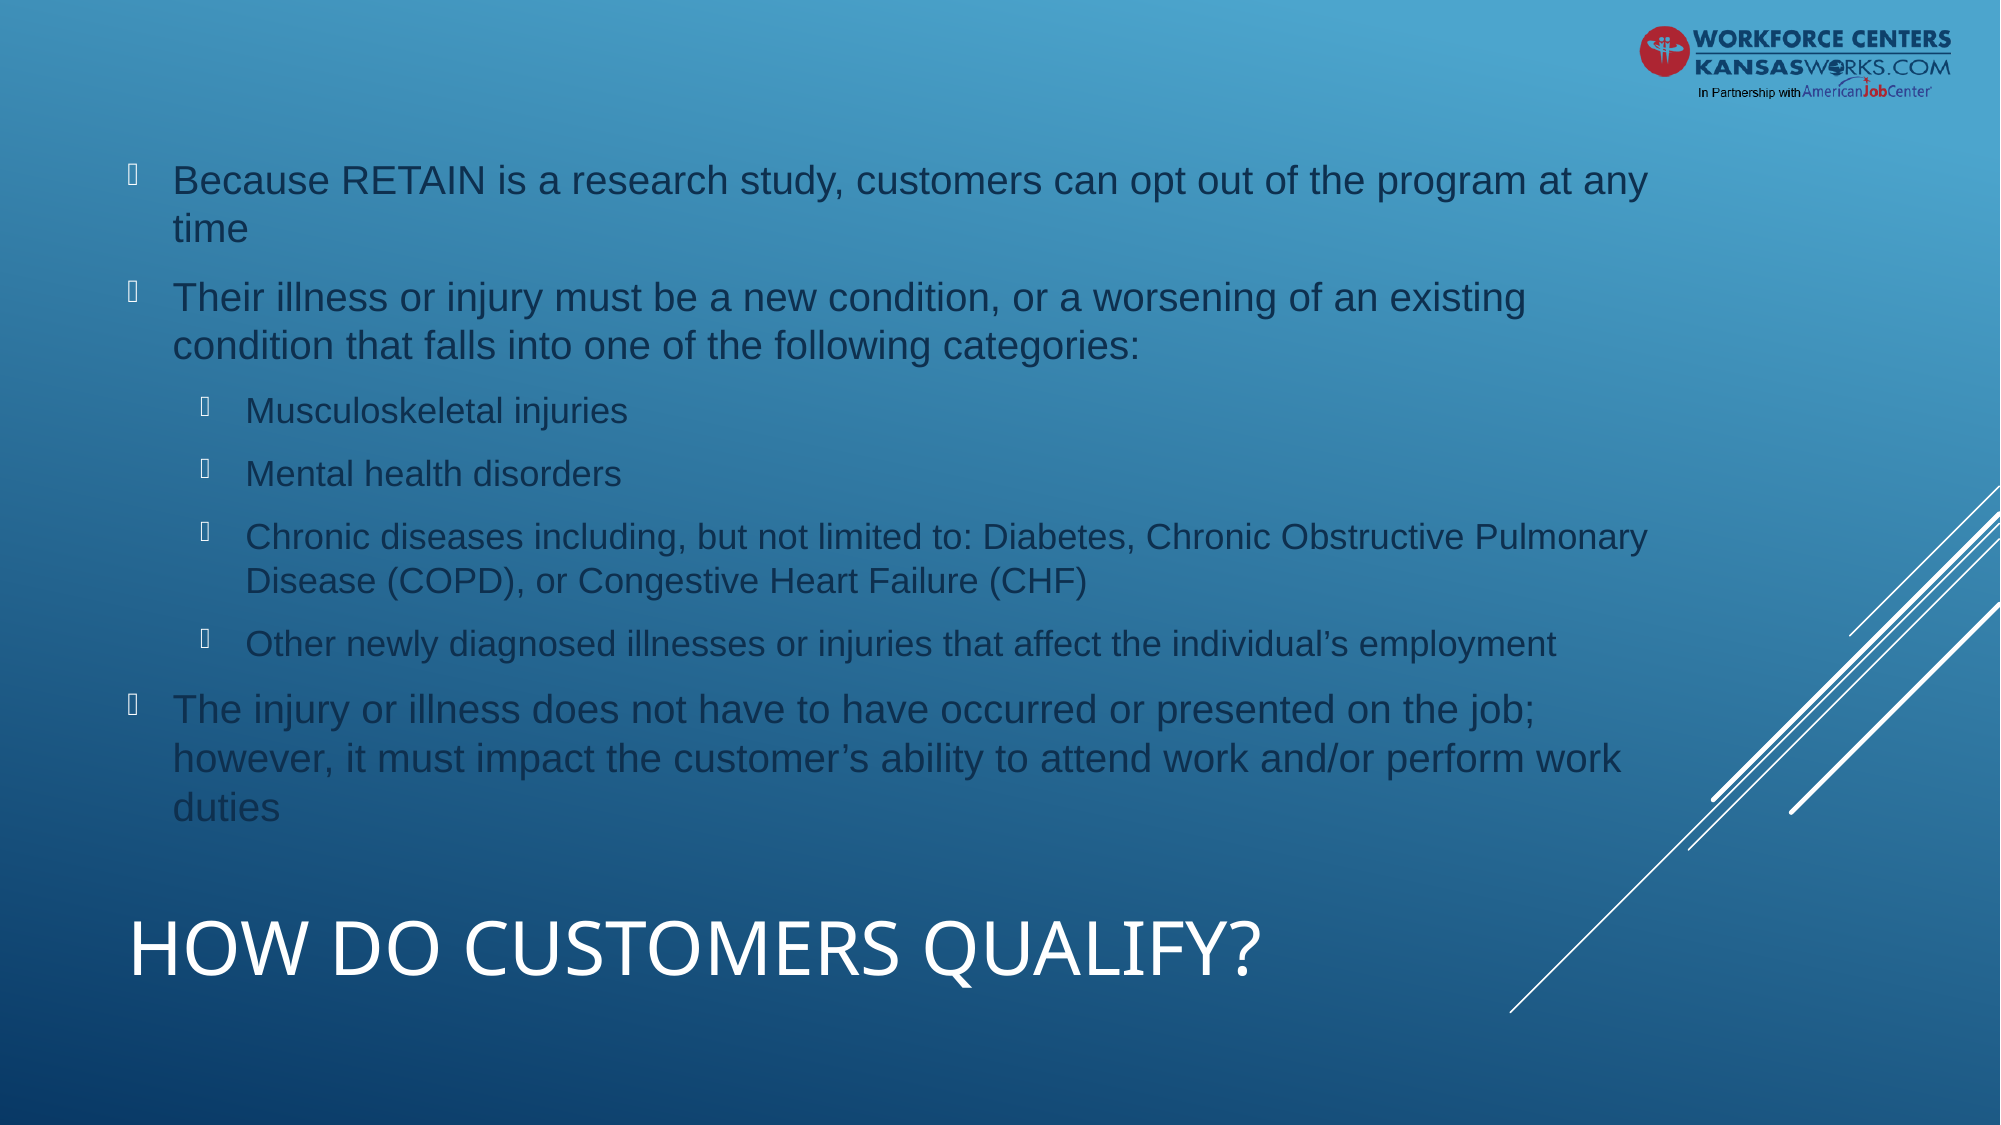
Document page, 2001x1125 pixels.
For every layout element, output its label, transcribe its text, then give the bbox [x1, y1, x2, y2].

list Because RETAIN is a research study, customers can opt out of the program at any time Their illness or injury must be a new condition, or a worsening of an existing condition that falls into one of the following categories: Musculoskeletal injuries Mental health disorders Chronic diseases including, but not limited to: Diabetes, Chronic Obstructive Pulmonary Disease (COPD), or Congestive Heart Failure (CHF) Other newly diagnosed illnesses or injuries that affect the individual’s employment The injury or illness does not have to have occurred or presented on the job; however, it must impact the customer’s ability to attend work and/or perform work duties [112, 143, 1679, 839]
picture [1624, 9, 1962, 117]
title How do customers Qualify? [112, 839, 1513, 1070]
